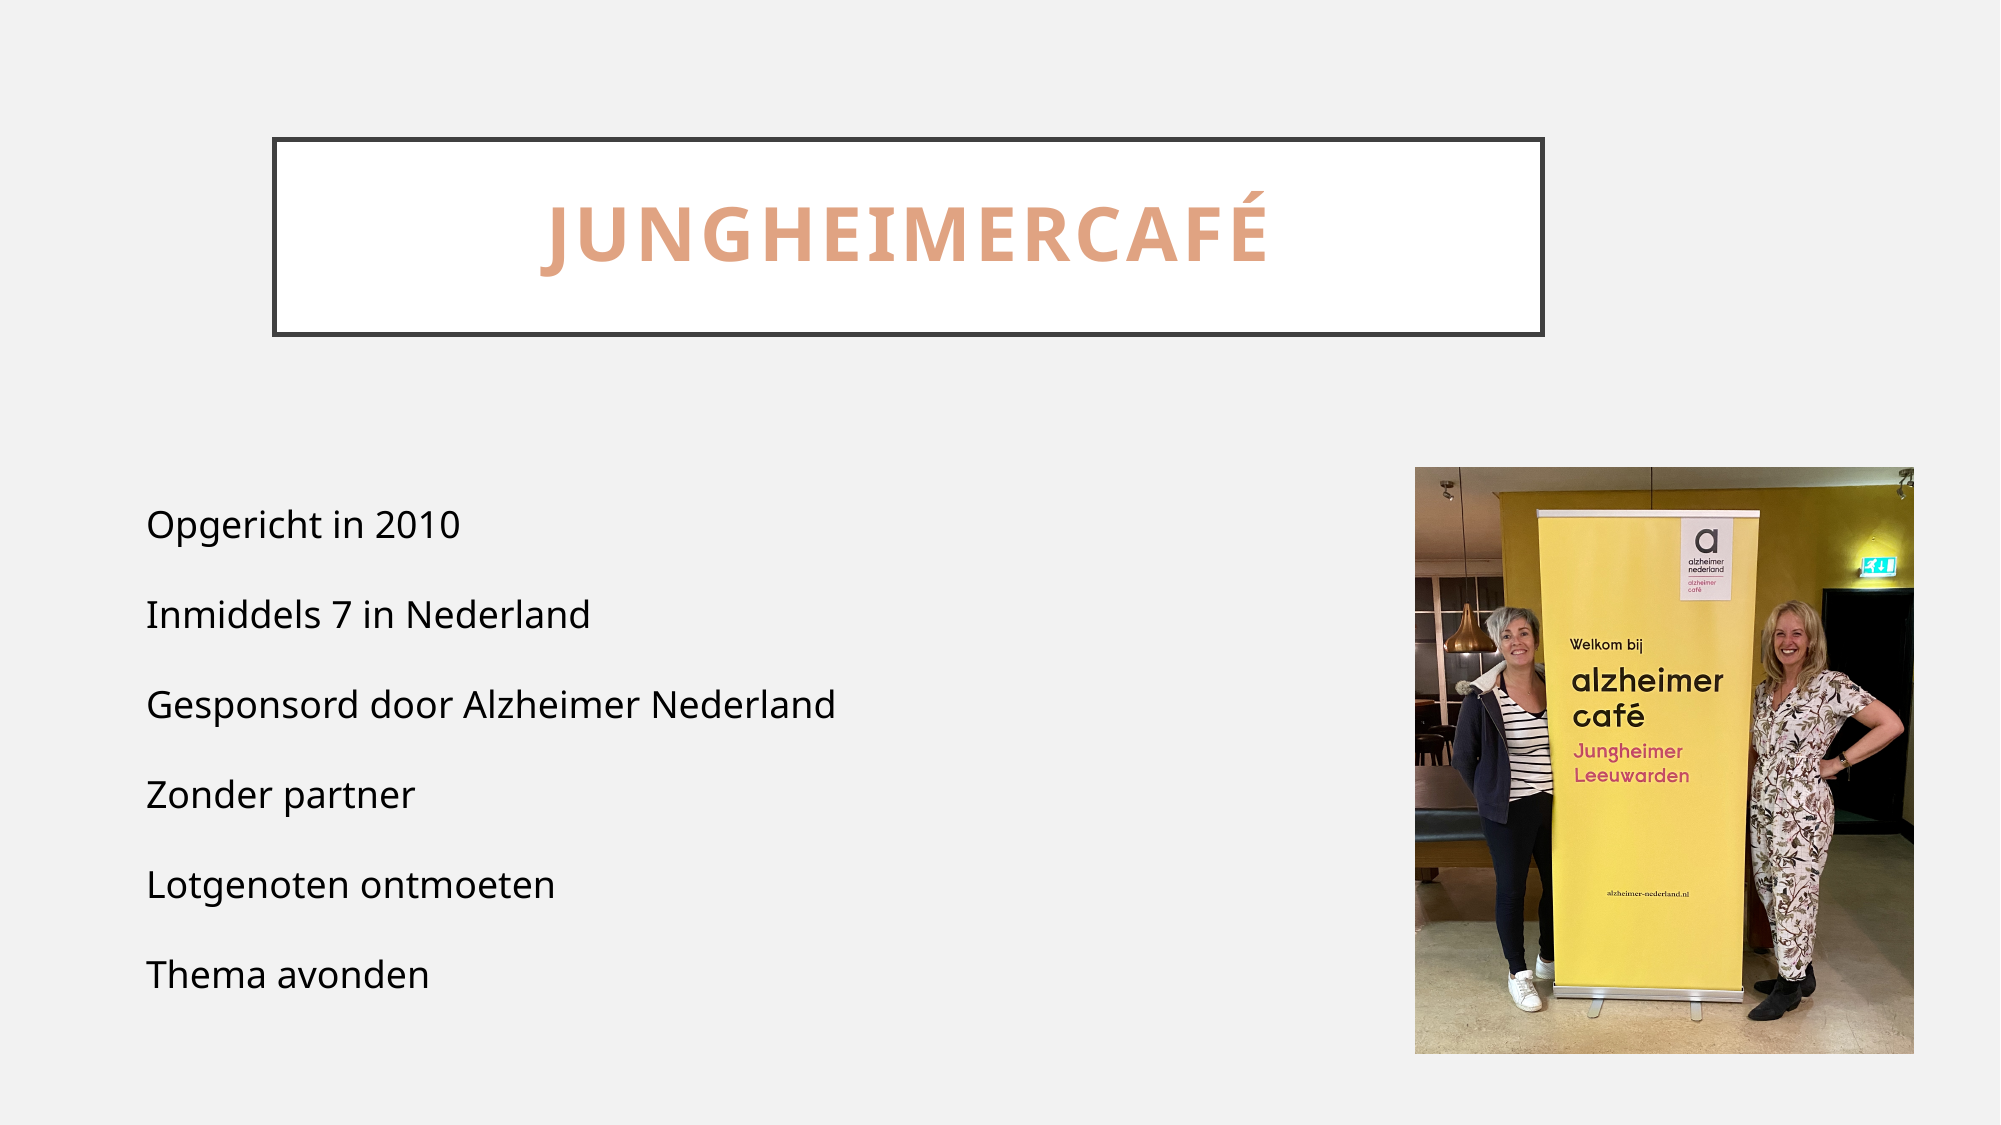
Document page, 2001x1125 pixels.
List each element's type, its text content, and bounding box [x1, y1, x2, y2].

picture [1415, 467, 1914, 1054]
text_box Opgericht in 2010 Inmiddels 7 in Nederland Gesponsord door Alzheimer Nederland Zonder partner Lotgenoten ontmoeten Thema avonden [131, 493, 1068, 1094]
title Jungheimercafé [272, 137, 1545, 337]
